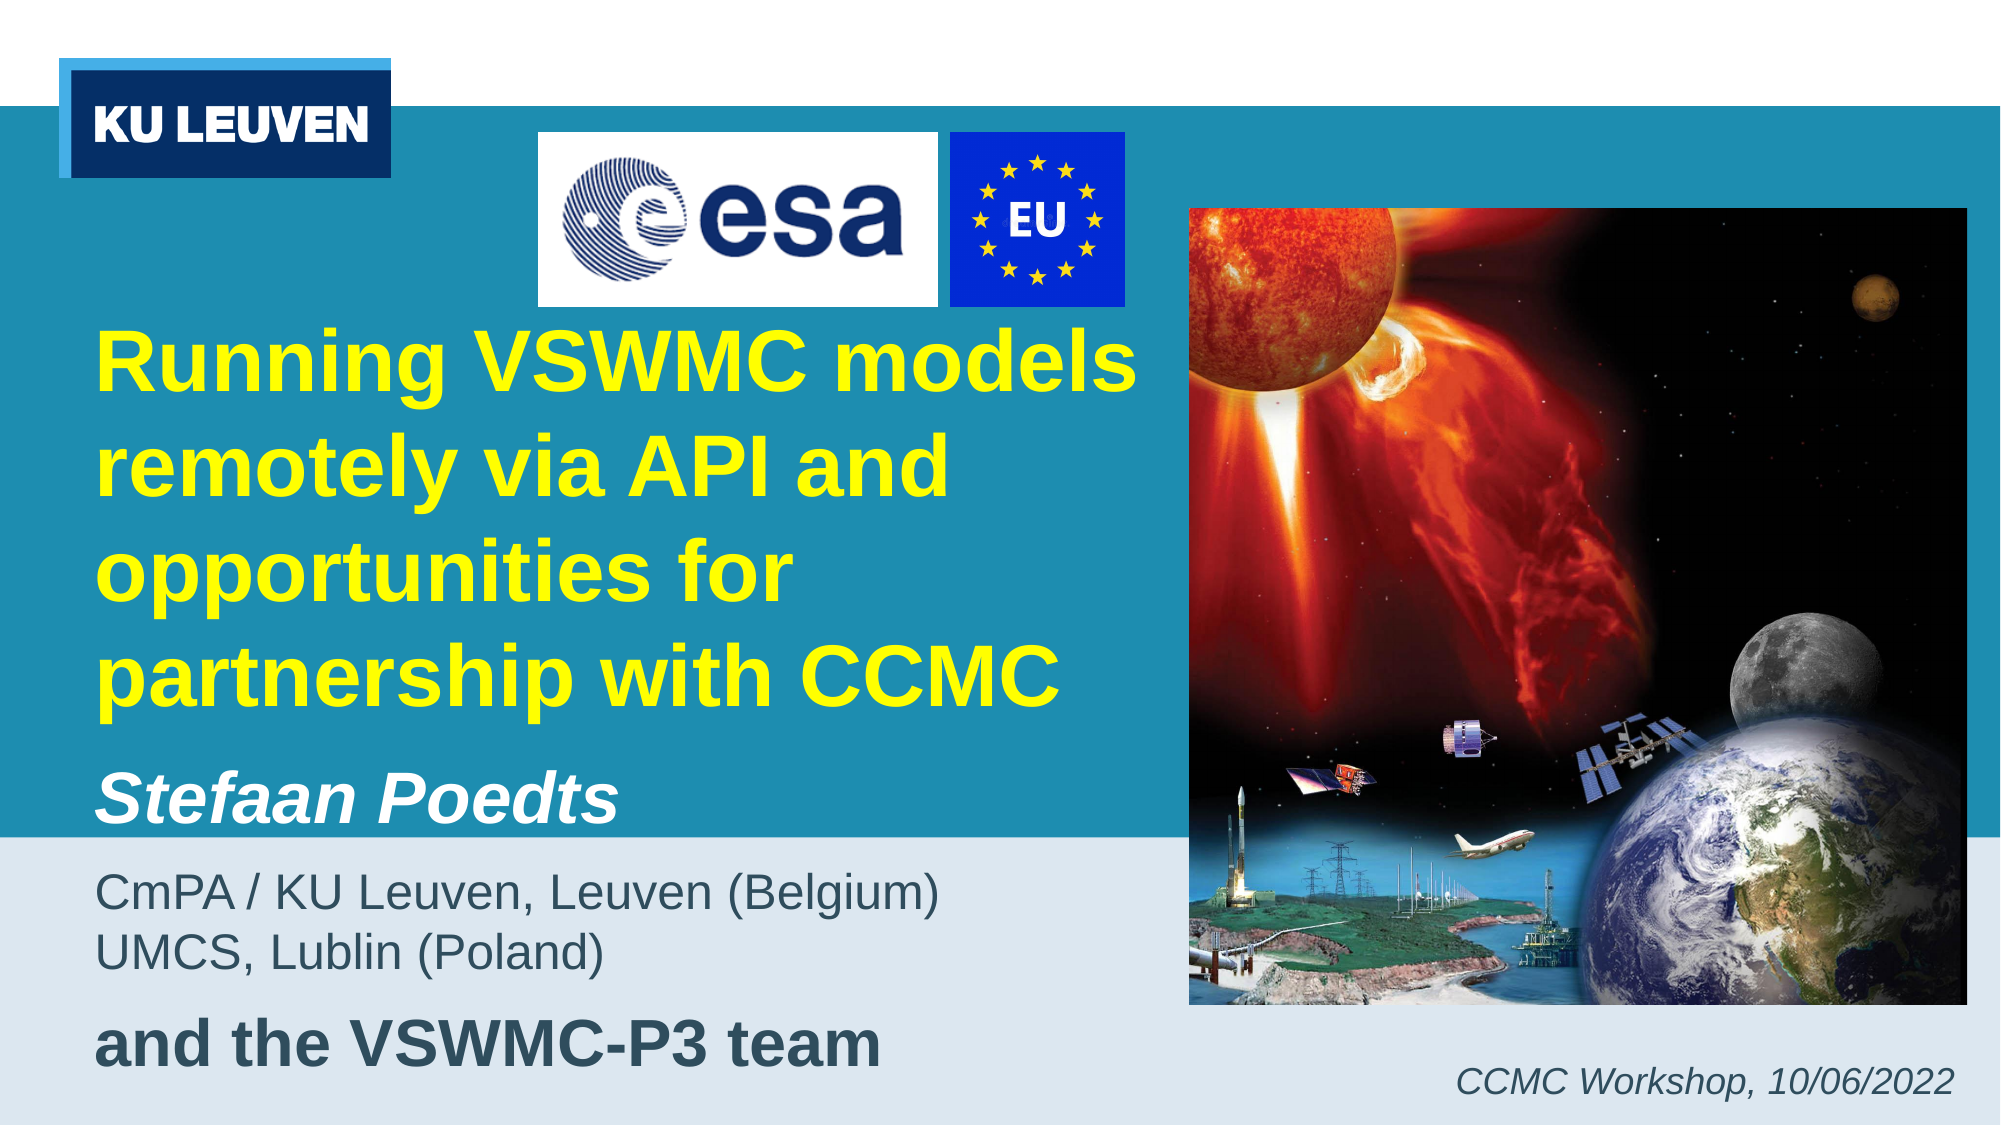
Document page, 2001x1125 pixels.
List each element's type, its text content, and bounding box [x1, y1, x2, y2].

picture [538, 132, 938, 308]
picture [1188, 208, 1968, 1005]
text_box CCMC Workshop, 10/06/2022 [986, 1049, 1970, 1110]
title Running VSWMC models remotely via API and opportunities for partnership with CCMC [94, 183, 1159, 845]
subtitle Stefaan Poedts CmPA / KU Leuven, Leuven (Belgium) UMCS, Lublin (Poland) and the VSWMC-P3 team [94, 750, 1095, 1086]
picture [950, 132, 1125, 308]
picture [59, 58, 391, 178]
